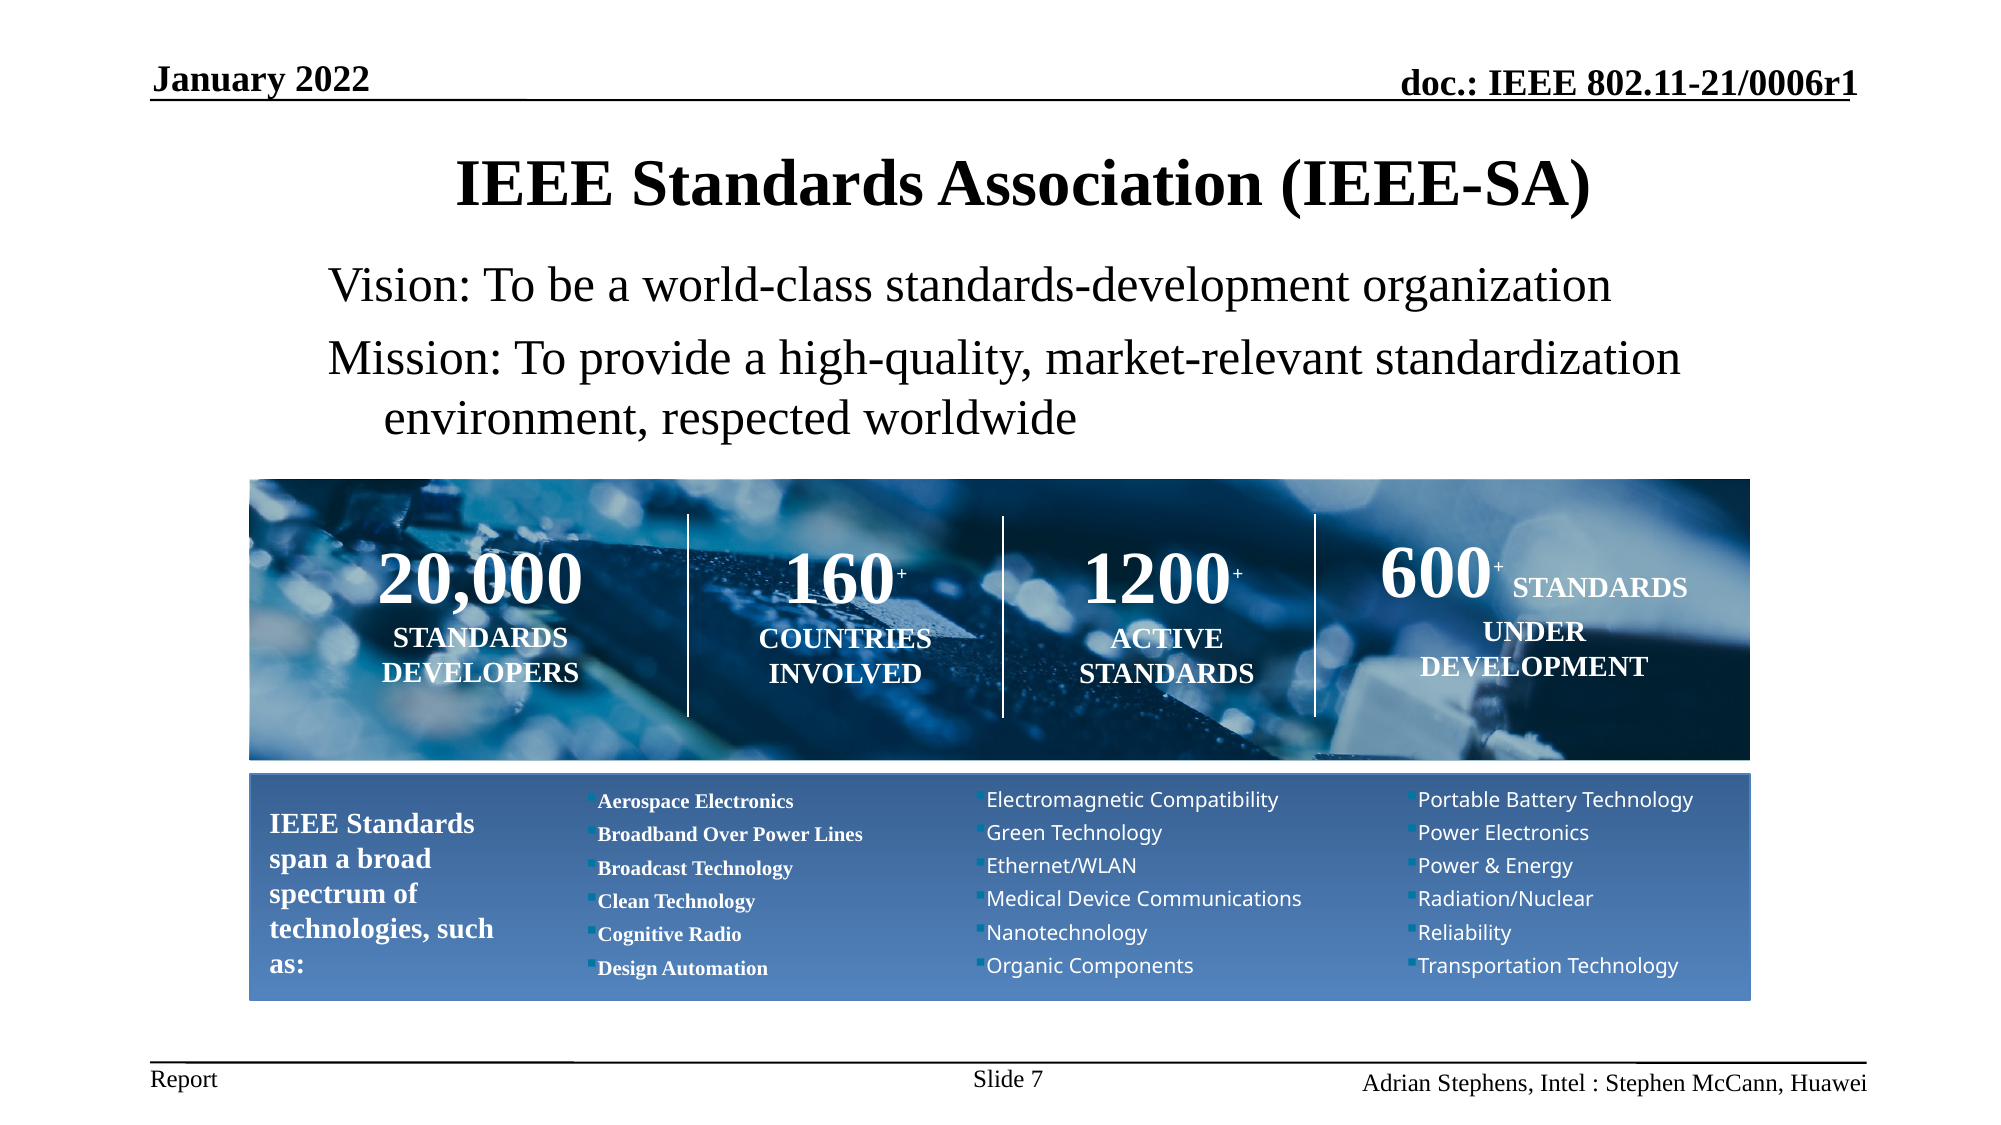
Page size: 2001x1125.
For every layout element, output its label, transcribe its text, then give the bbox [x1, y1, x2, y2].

text_box Portable Battery Technology Power Electronics Power & Energy Radiation/Nuclear Reliability Transportation Technology [1368, 786, 1790, 1014]
text_box [249, 774, 1750, 1000]
picture [249, 479, 1751, 760]
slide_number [152, 54, 563, 100]
list Vision: To be a world-class standards-development organization Mission: To provide a high-quality, market-relevant standardization environment, respected worldwide [312, 243, 1737, 478]
text_box IEEE Standards span a broad spectrum of technologies, such as: [254, 797, 544, 987]
footer Adrian Stephens, Intel : Stephen McCann, Huawei [1309, 1066, 1869, 1108]
text_box Electromagnetic Compatibility Green Technology Ethernet/WLAN Medical Device Communications Nanotechnology Organic Components [936, 786, 1417, 1015]
title IEEE Standards Association (IEEE-SA) [423, 116, 1625, 242]
text_box Aerospace Electronics Broadband Over Power Lines Broadcast Technology Clean Technology Cognitive Radio Design Automation [548, 787, 936, 996]
slide_number Slide 7 [950, 1061, 1067, 1123]
